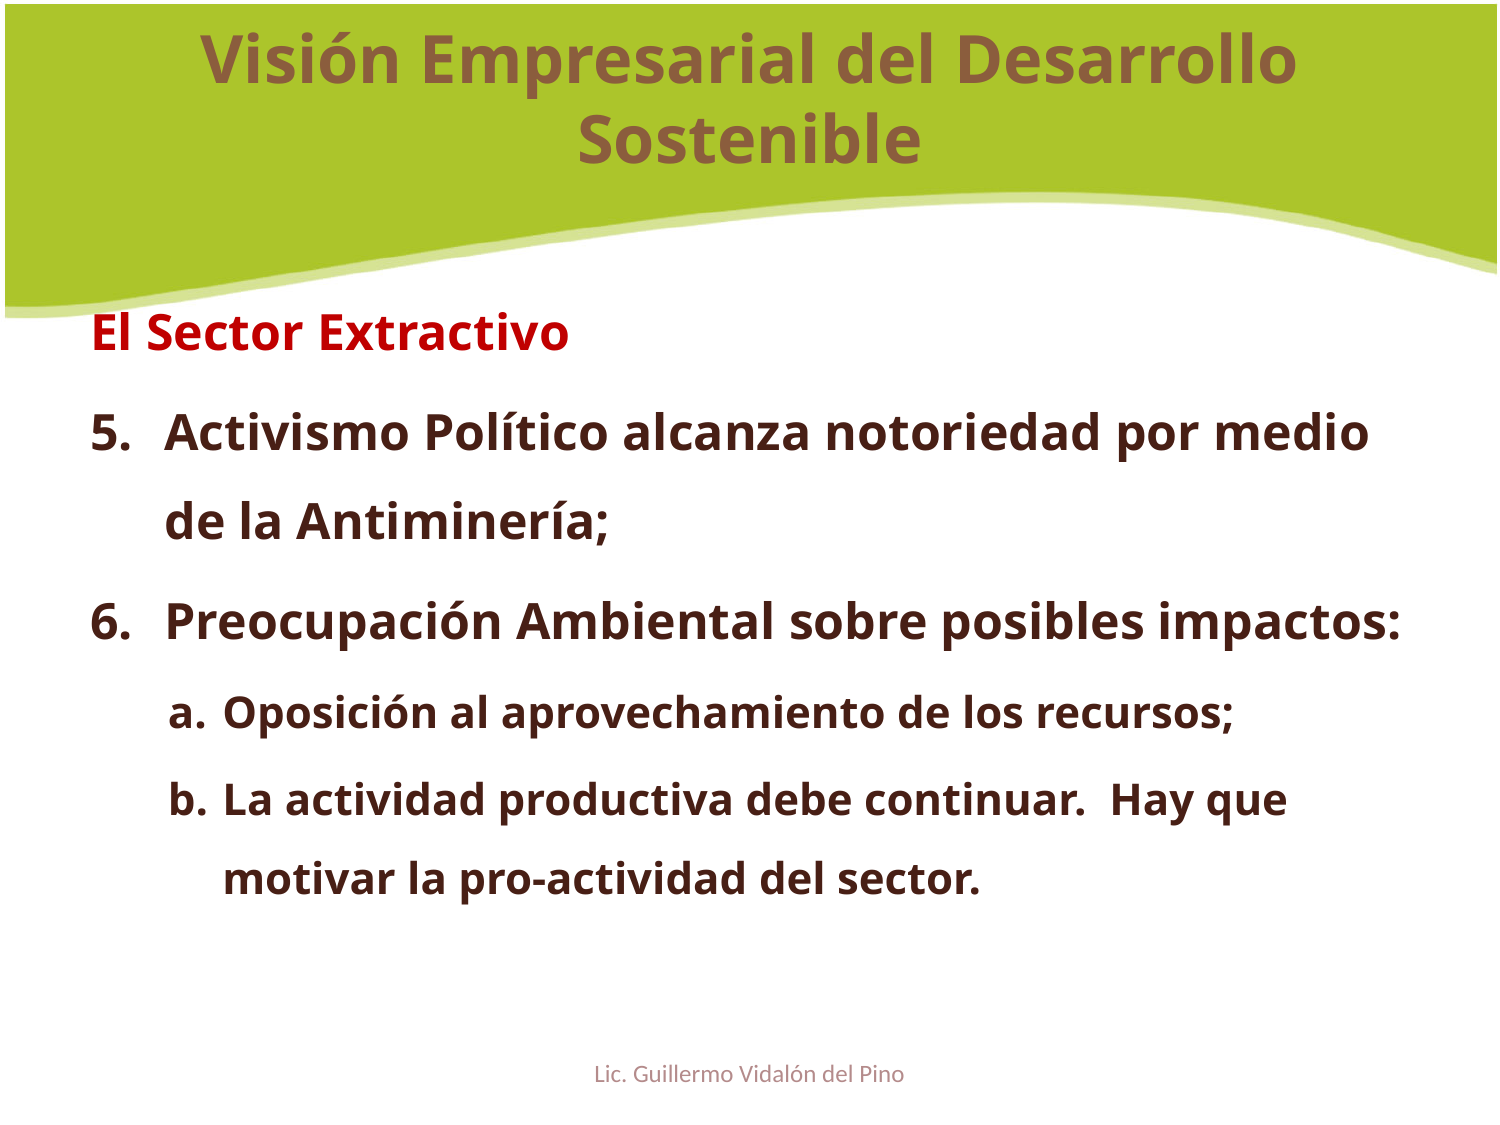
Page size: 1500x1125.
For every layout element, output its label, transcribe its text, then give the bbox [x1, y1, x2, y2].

list El Sector Extractivo Activismo Político alcanza notoriedad por medio de la Antiminería; Preocupación Ambiental sobre posibles impactos: Oposición al aprovechamiento de los recursos; La actividad productiva debe continuar. Hay que motivar la pro-actividad del sector. [74, 262, 1426, 1006]
title Visión Empresarial del Desarrollo Sostenible [74, 44, 1426, 150]
picture [0, 0, 1500, 1125]
footer Lic. Guillermo Vidalón del Pino [512, 1042, 988, 1103]
